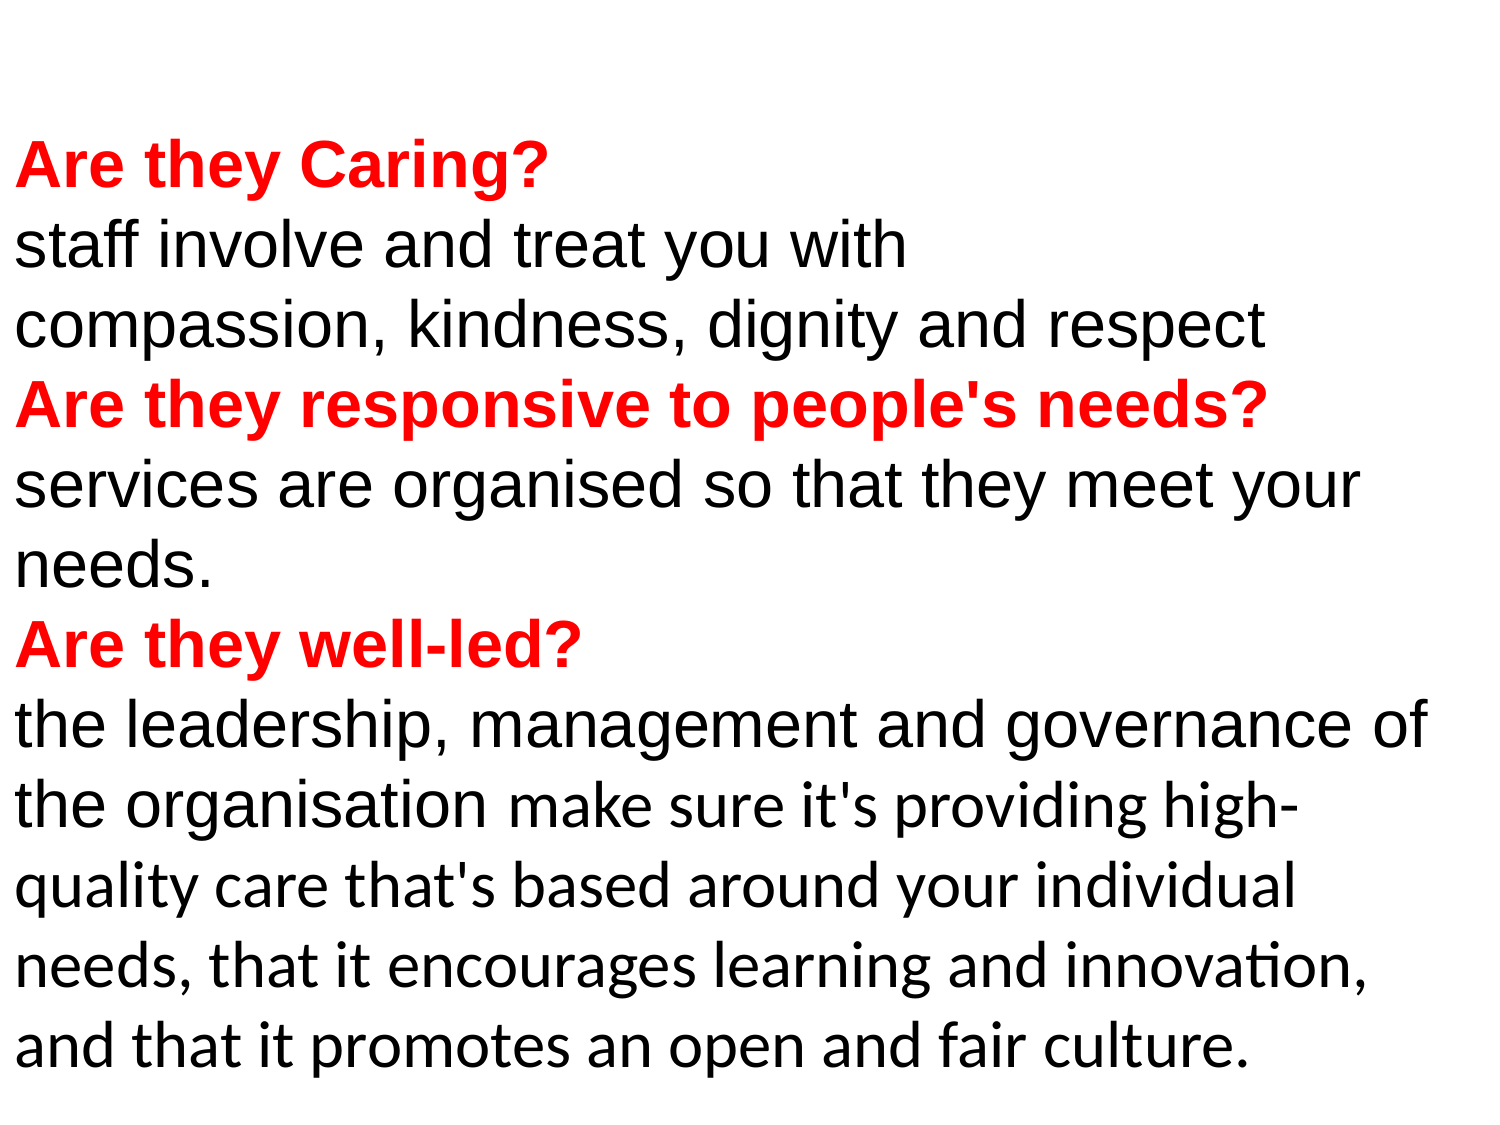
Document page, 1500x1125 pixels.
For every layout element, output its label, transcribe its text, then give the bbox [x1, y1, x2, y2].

text_box Are they Caring? staff involve and treat you with compassion, kindness, dignity and respect Are they responsive to people's needs? services are organised so that they meet your needs. Are they well-led? the leadership, management and governance of the organisation make sure it's providing high-quality care that's based around your individual needs, that it encourages learning and innovation, and that it promotes an open and fair culture. [0, 113, 1447, 1088]
